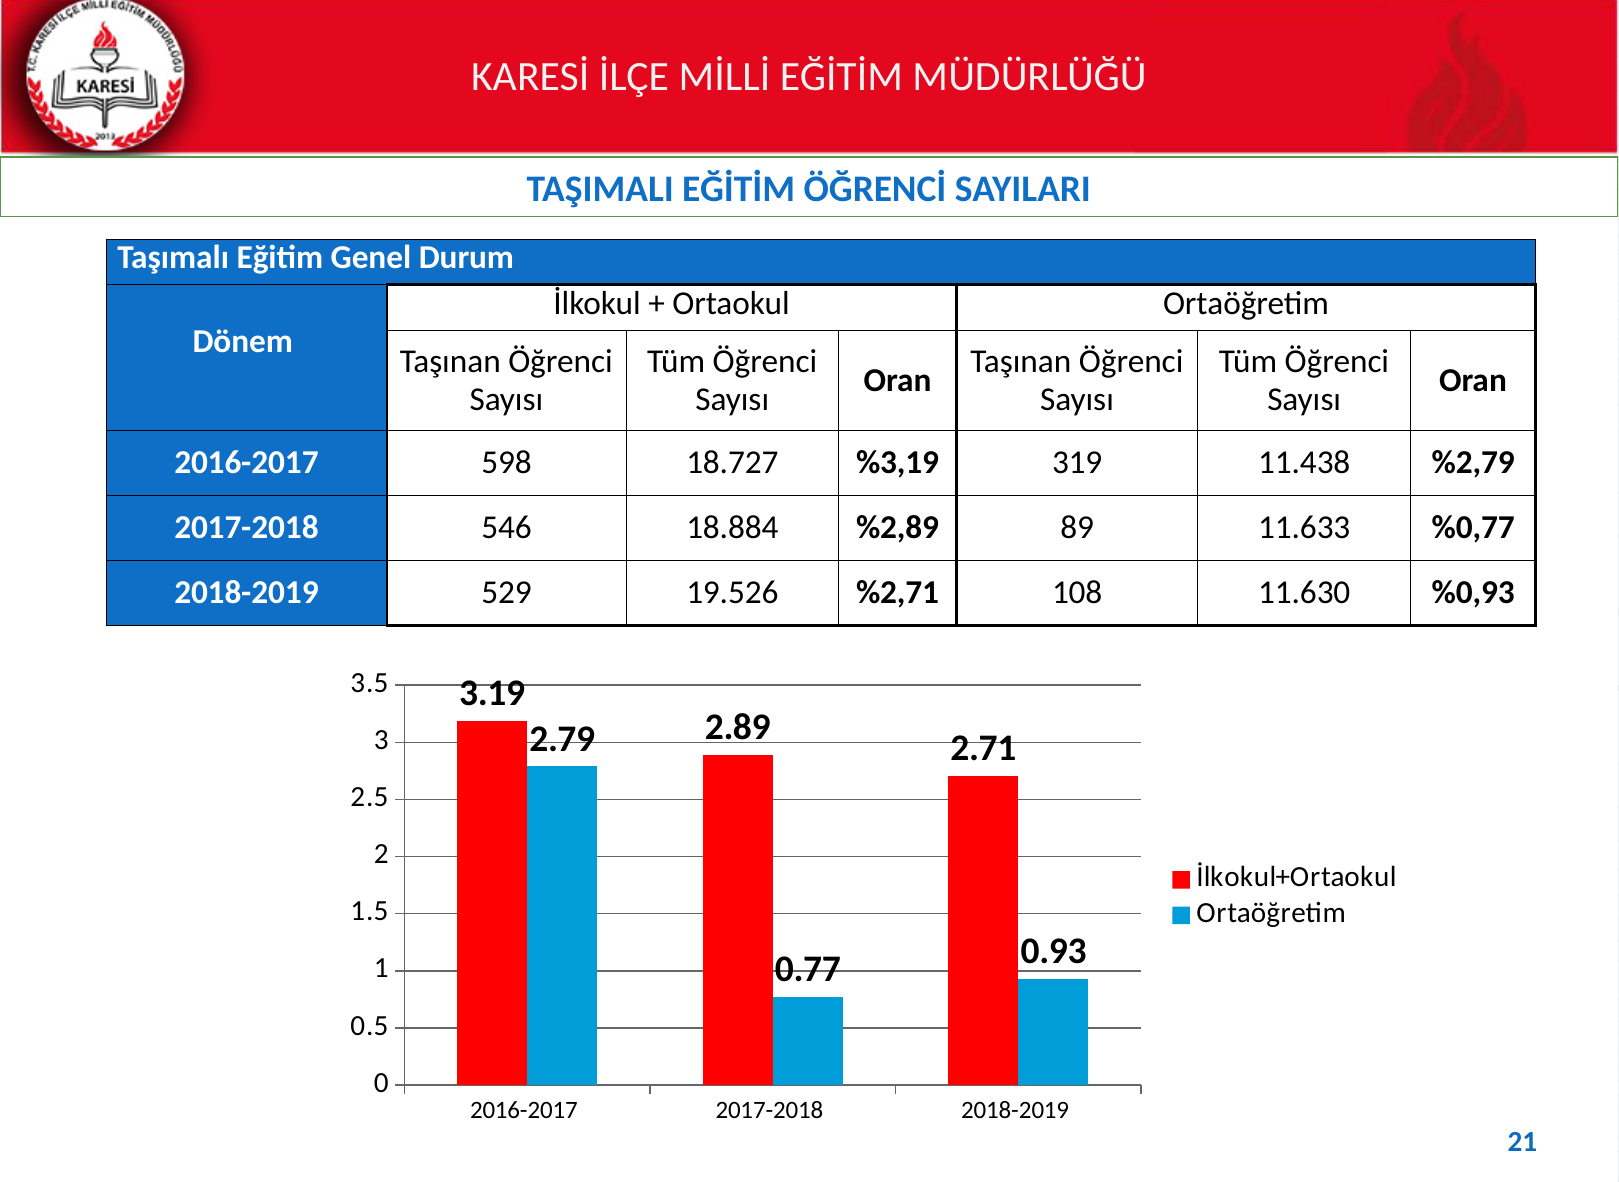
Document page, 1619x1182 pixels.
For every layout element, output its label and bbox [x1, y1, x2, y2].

table_cell [839, 431, 955, 495]
table_cell [388, 331, 626, 430]
table_cell [107, 561, 386, 625]
table_cell [1411, 496, 1534, 560]
table_cell [1198, 331, 1410, 430]
table_cell [1411, 331, 1534, 430]
table_header [4, 217, 1614, 221]
table_cell [107, 431, 386, 495]
table_cell [388, 286, 955, 330]
table_cell [958, 496, 1197, 560]
table_cell [839, 331, 955, 430]
table_cell [958, 561, 1197, 624]
table_cell [388, 561, 626, 624]
picture [0, 0, 1619, 156]
table_cell [627, 561, 838, 624]
table_header [107, 240, 1535, 284]
table_cell [1411, 561, 1534, 624]
table_cell [627, 431, 838, 495]
table_cell [388, 431, 626, 495]
picture [0, 229, 1619, 1182]
table_cell [958, 431, 1197, 495]
table_cell [107, 285, 386, 430]
table_cell [627, 331, 838, 430]
table_cell [627, 496, 838, 560]
table_cell [839, 561, 955, 624]
table_cell [1411, 431, 1534, 495]
table_cell [839, 496, 955, 560]
table_cell [1198, 496, 1410, 560]
table_cell [1198, 431, 1410, 495]
text_box [0, 156, 1619, 217]
chart [328, 660, 1419, 1135]
table_cell [388, 496, 626, 560]
table_cell [958, 286, 1534, 330]
table_cell [107, 496, 386, 560]
slide_number [1402, 1094, 1538, 1158]
table_cell [958, 331, 1197, 430]
table_cell [1198, 561, 1410, 624]
